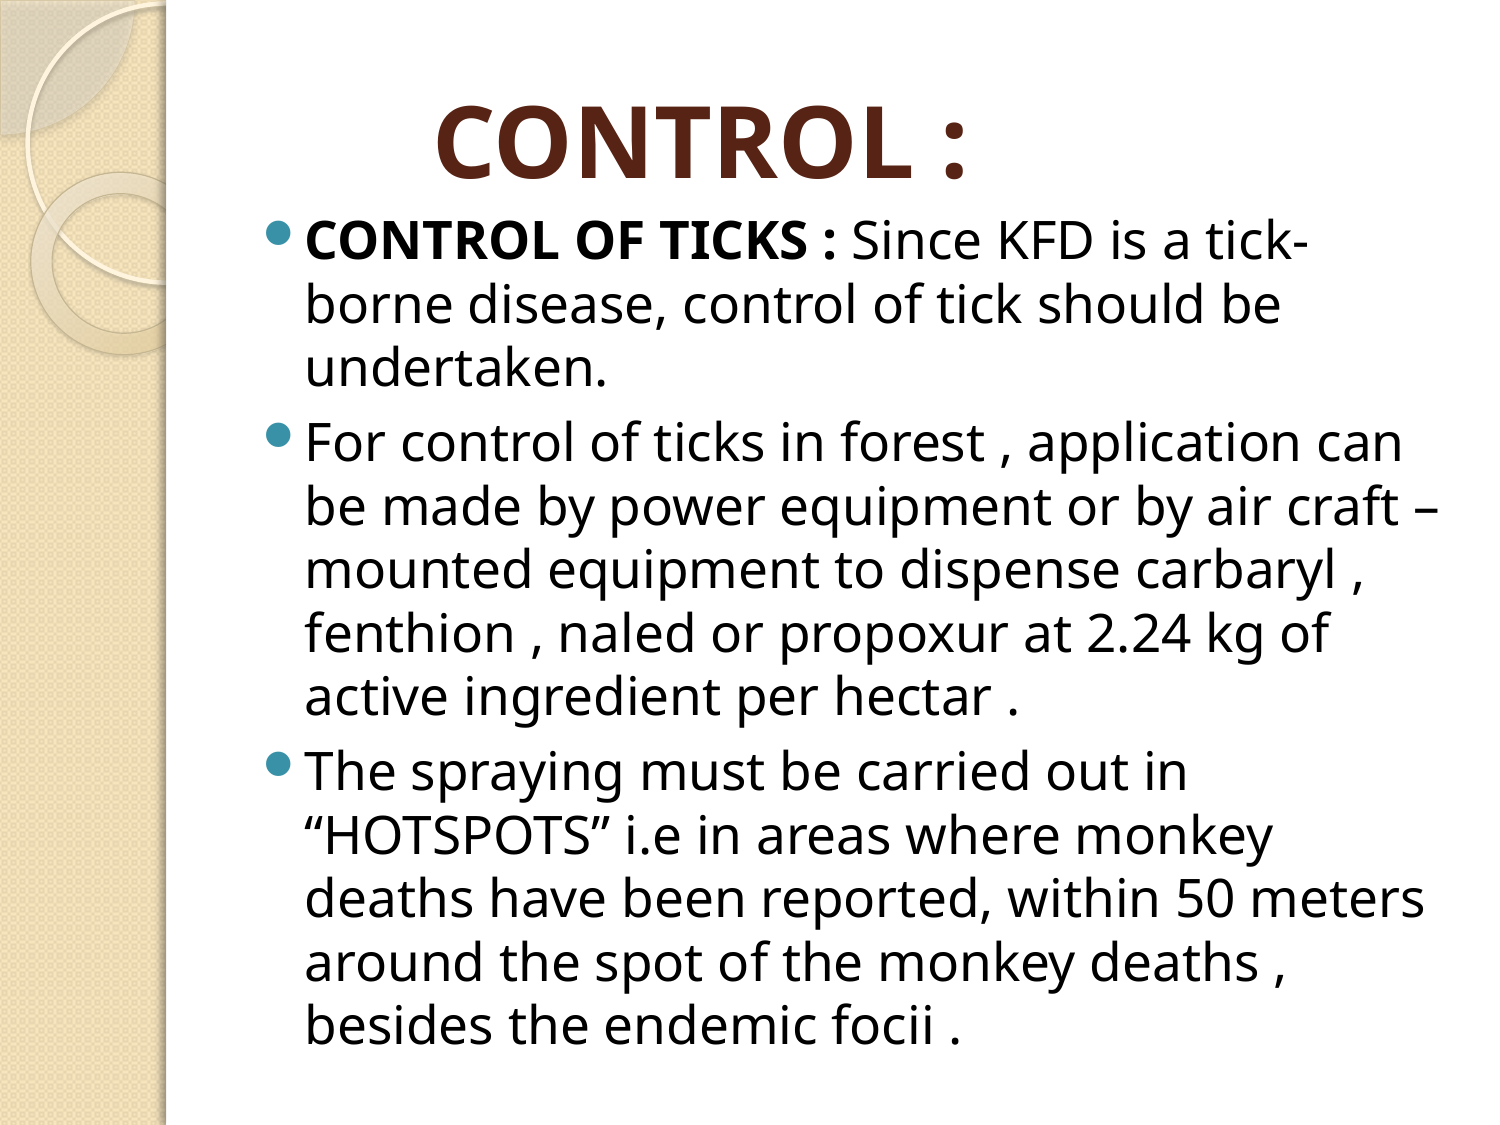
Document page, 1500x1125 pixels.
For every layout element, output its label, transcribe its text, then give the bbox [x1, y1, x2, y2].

title CONTROL : [235, 45, 1466, 199]
list CONTROL OF TICKS : Since KFD is a tick-borne disease, control of tick should be undertaken. For control of ticks in forest , application can be made by power equipment or by air craft –mounted equipment to dispense carbaryl , fenthion , naled or propoxur at 2.24 kg of active ingredient per hectar . The spraying must be carried out in “HOTSPOTS” i.e in areas where monkey deaths have been reported, within 50 meters around the spot of the monkey deaths , besides the endemic focii . [235, 199, 1466, 1067]
